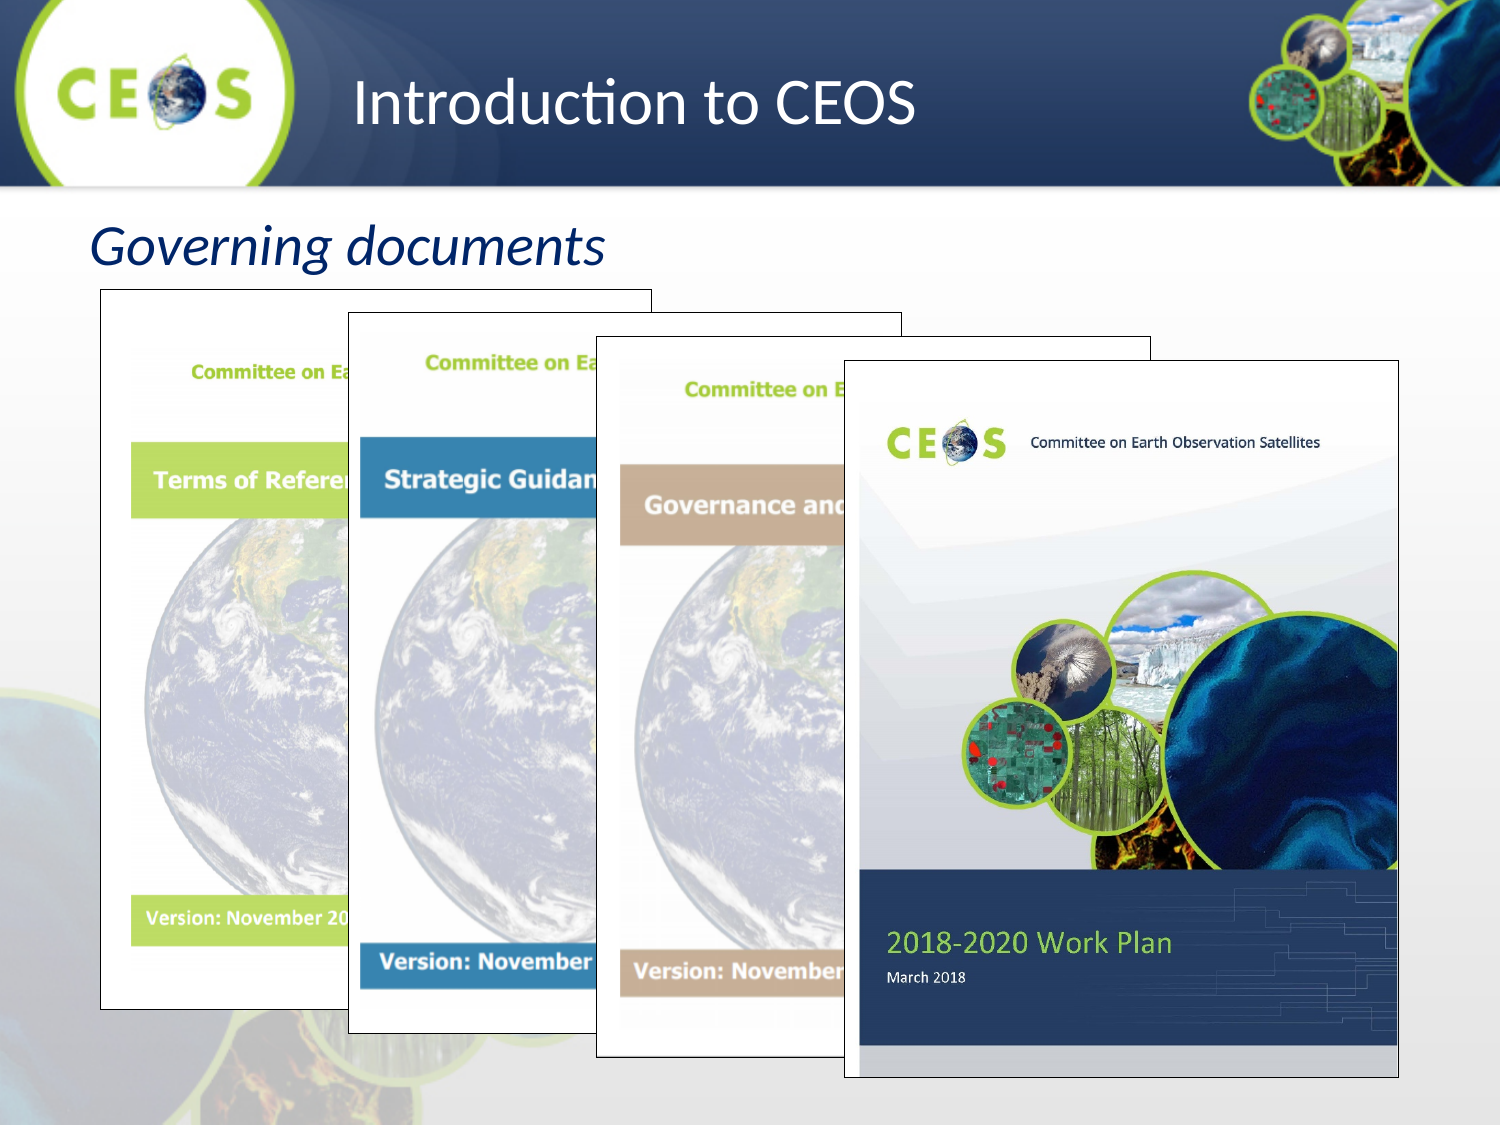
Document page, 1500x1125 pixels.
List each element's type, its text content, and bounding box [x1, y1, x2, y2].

picture [0, 0, 1500, 1125]
list Introduction to CEOS [337, 50, 1150, 138]
list Governing documents [75, 200, 1413, 975]
